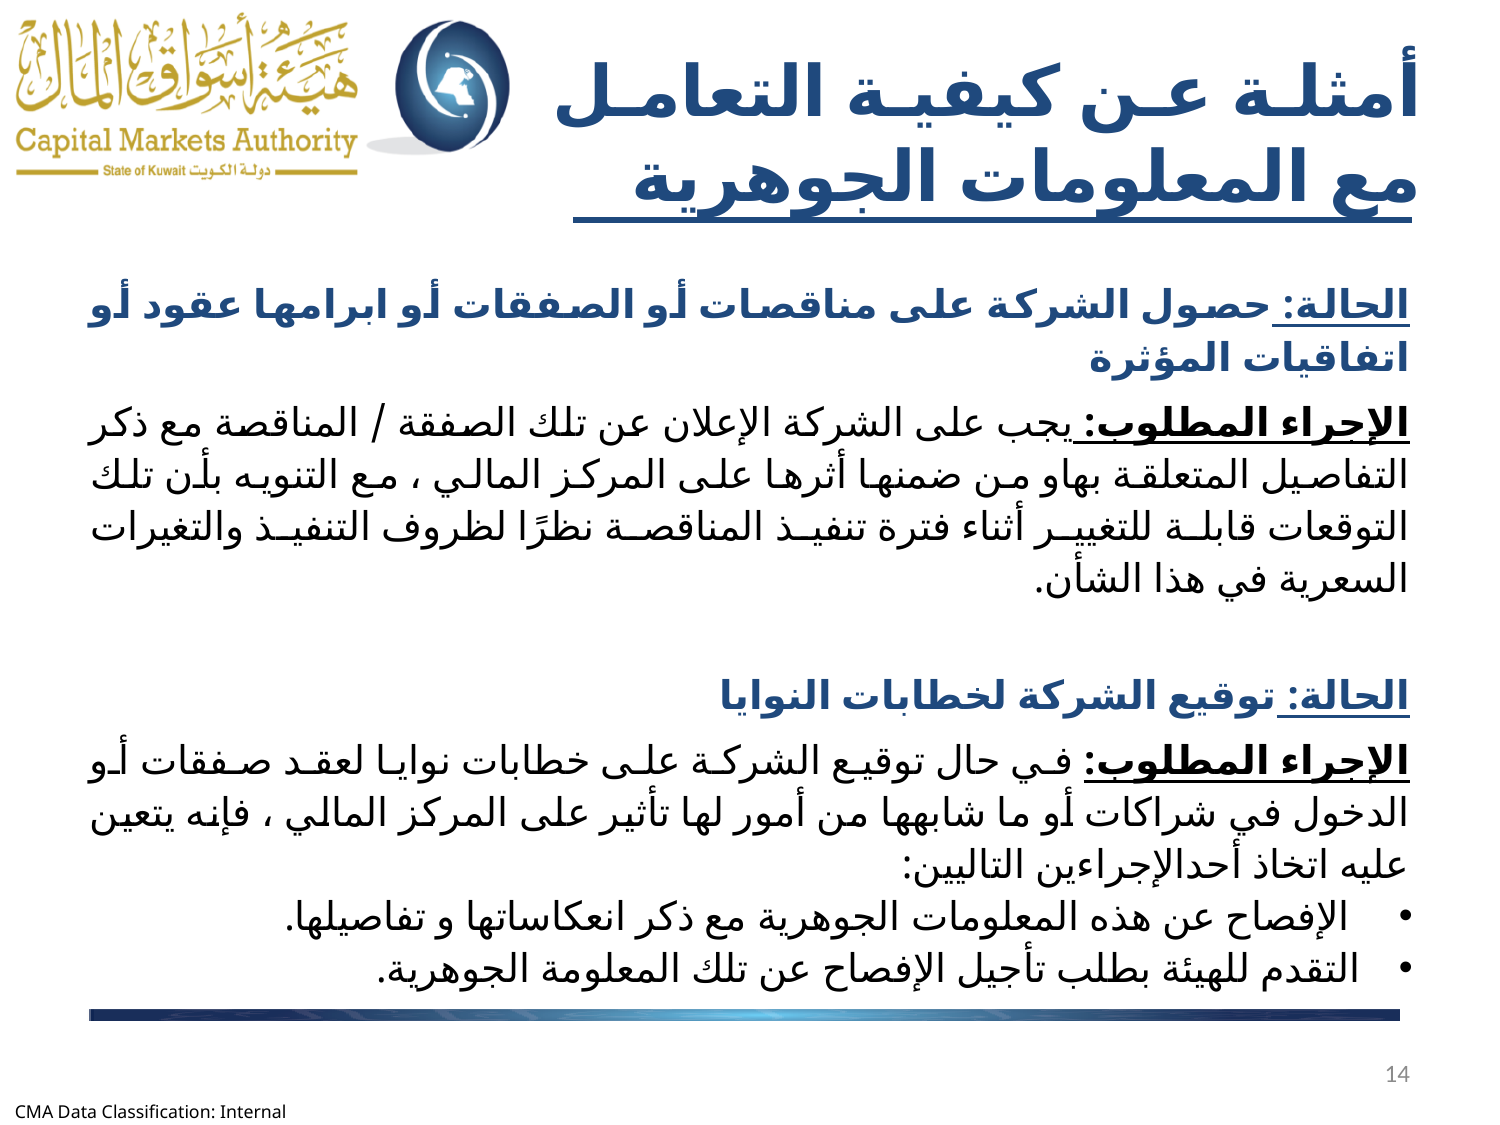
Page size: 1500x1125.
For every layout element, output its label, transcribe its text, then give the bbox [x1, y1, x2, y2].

slide_number 14 [1074, 1042, 1425, 1103]
picture [0, 6, 526, 185]
list الحالة: حصول الشركة على مناقصات أو الصفقات أو ابرامها عقود أو اتفاقيات المؤثرة الإجراء المطلوب: يجب على الشركة الإعلان عن تلك الصفقة / المناقصة مع ذكر التفاصيل المتعلقة بهاو من ضمنها أثرها على المركز المالي ، مع التنويه بأن تلك التوقعات قابلة للتغيير أثناء فترة تنفيذ المناقصة نظرًا لظروف التنفيذ والتغيرات السعرية في هذا الشأن. الحالة: توقيع الشركة لخطابات النوايا الإجراء المطلوب: في حال توقيع الشركة على خطابات نوايا لعقد صفقات أو الدخول في شراكات أو ما شابهها من أمور لها تأثير على المركز المالي ، فإنه يتعين عليه اتخاذ أحدالإجراءين التاليين: الإفصاح عن هذه المعلومات الجوهرية مع ذكر انعكاساتها و تفاصيلها. التقدم للهيئة بطلب تأجيل الإفصاح عن تلك المعلومة الجوهرية. [75, 267, 1425, 1005]
title أمثلة عن كيفية التعامل مع المعلومات الجوهرية [537, 77, 1437, 185]
picture [87, 1009, 1401, 1021]
